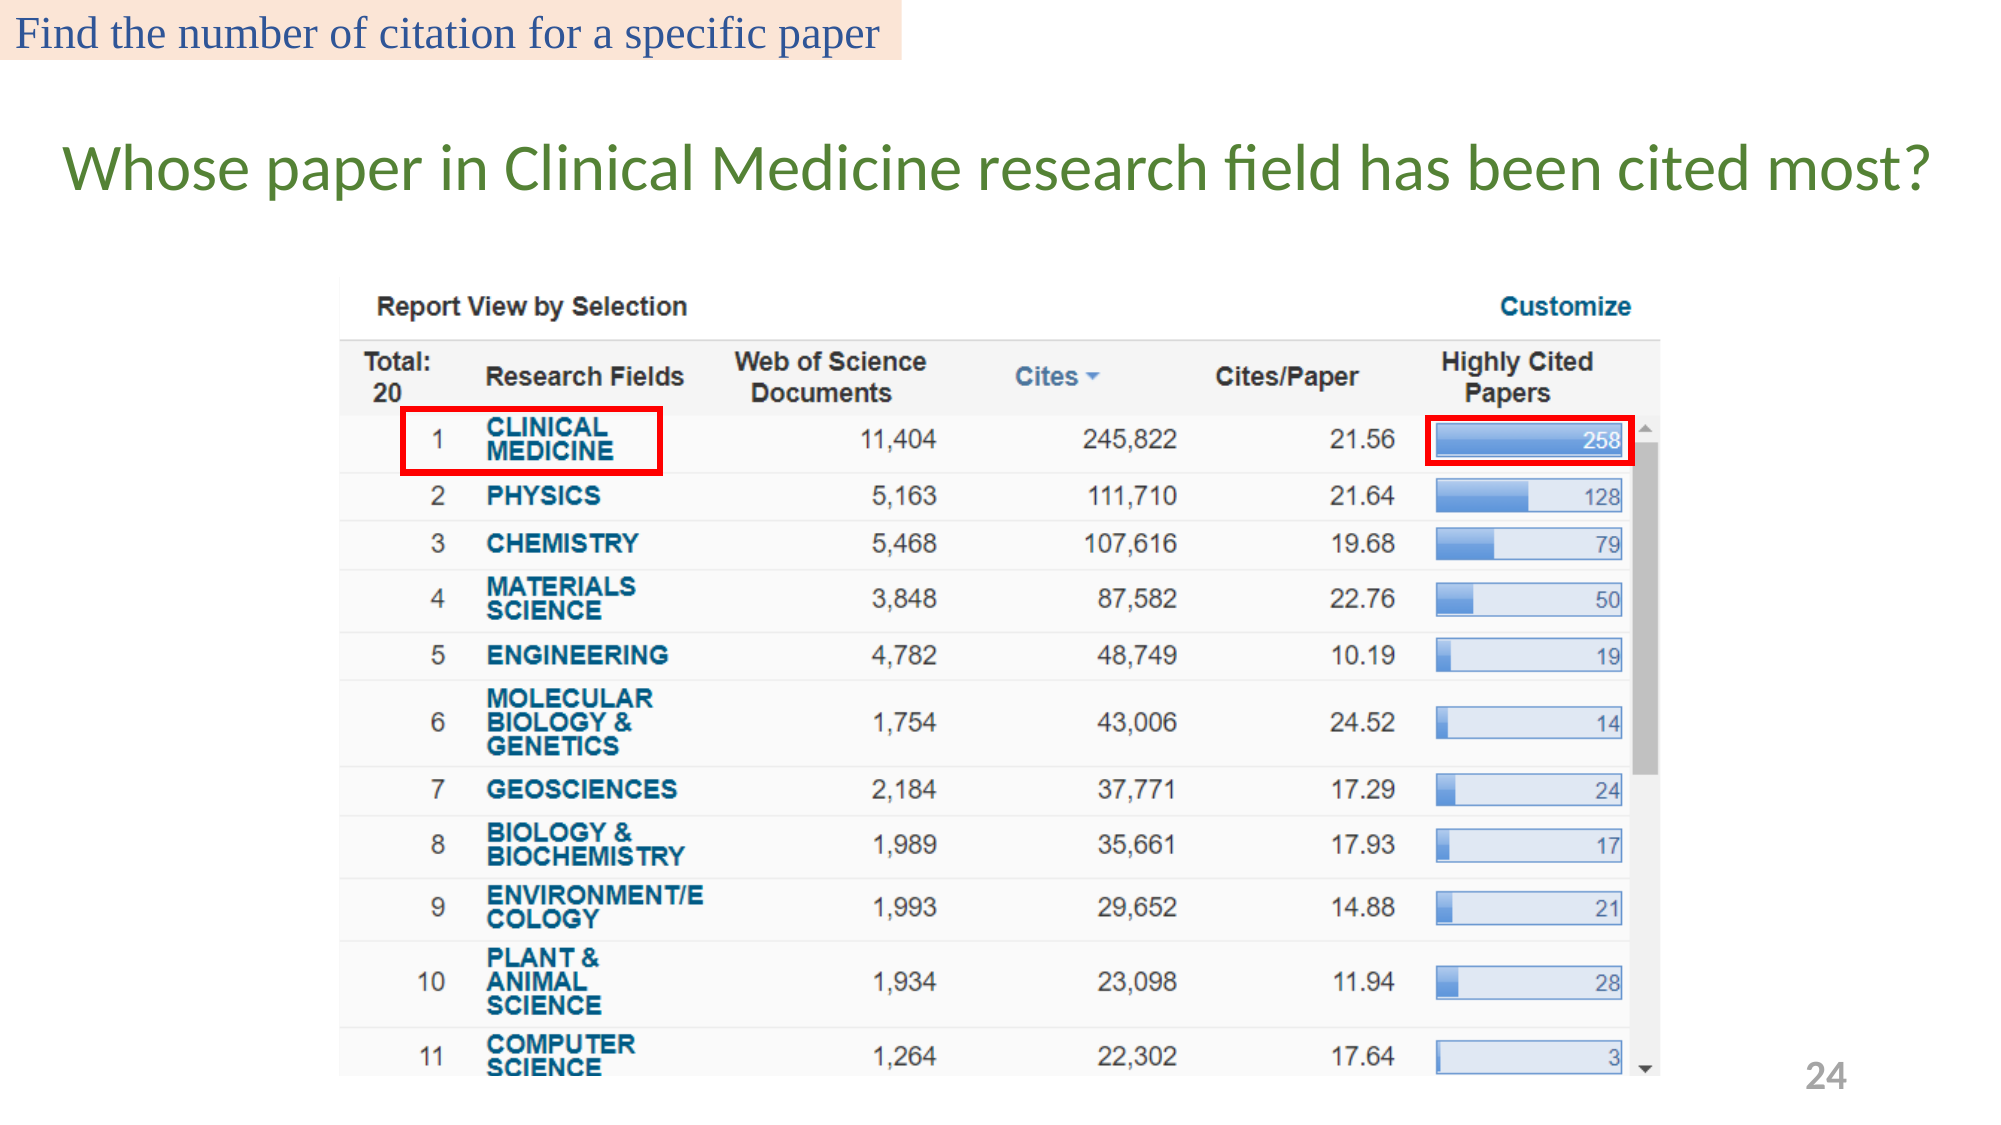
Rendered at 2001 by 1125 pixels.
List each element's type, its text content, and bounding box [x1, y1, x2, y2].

text_box Find the number of citation for a specific paper [0, 0, 903, 61]
picture [339, 277, 1661, 1077]
picture [552, 1066, 560, 1077]
text_box Whose paper in Clinical Medicine research field has been cited most? [46, 59, 1950, 278]
slide_number 24 [1412, 1042, 1863, 1103]
